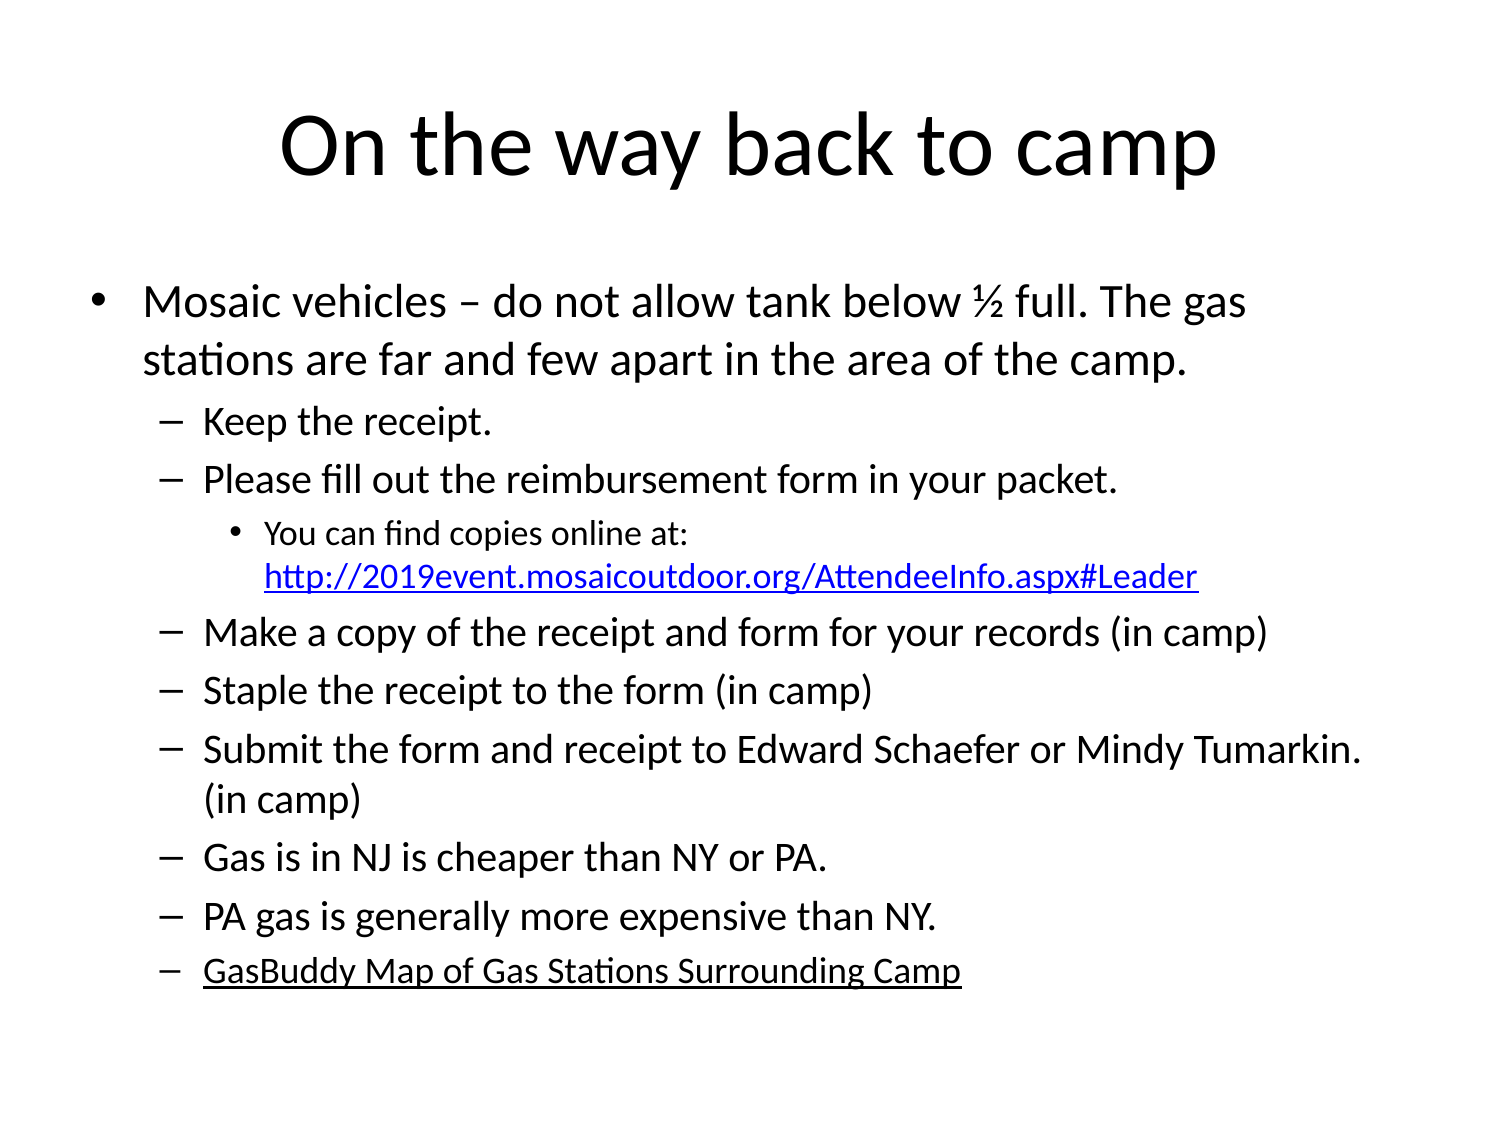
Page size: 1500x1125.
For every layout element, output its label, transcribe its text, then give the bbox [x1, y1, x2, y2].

list Mosaic vehicles – do not allow tank below ½ full. The gas stations are far and few apart in the area of the camp. Keep the receipt. Please fill out the reimbursement form in your packet. You can find copies online at: http://2019event.mosaicoutdoor.org/AttendeeInfo.aspx#Leader Make a copy of the receipt and form for your records (in camp) Staple the receipt to the form (in camp) Submit the form and receipt to Edward Schaefer or Mindy Tumarkin. (in camp) Gas is in NJ is cheaper than NY or PA. PA gas is generally more expensive than NY. GasBuddy Map of Gas Stations Surrounding Camp [75, 262, 1425, 1005]
title On the way back to camp [75, 45, 1425, 233]
